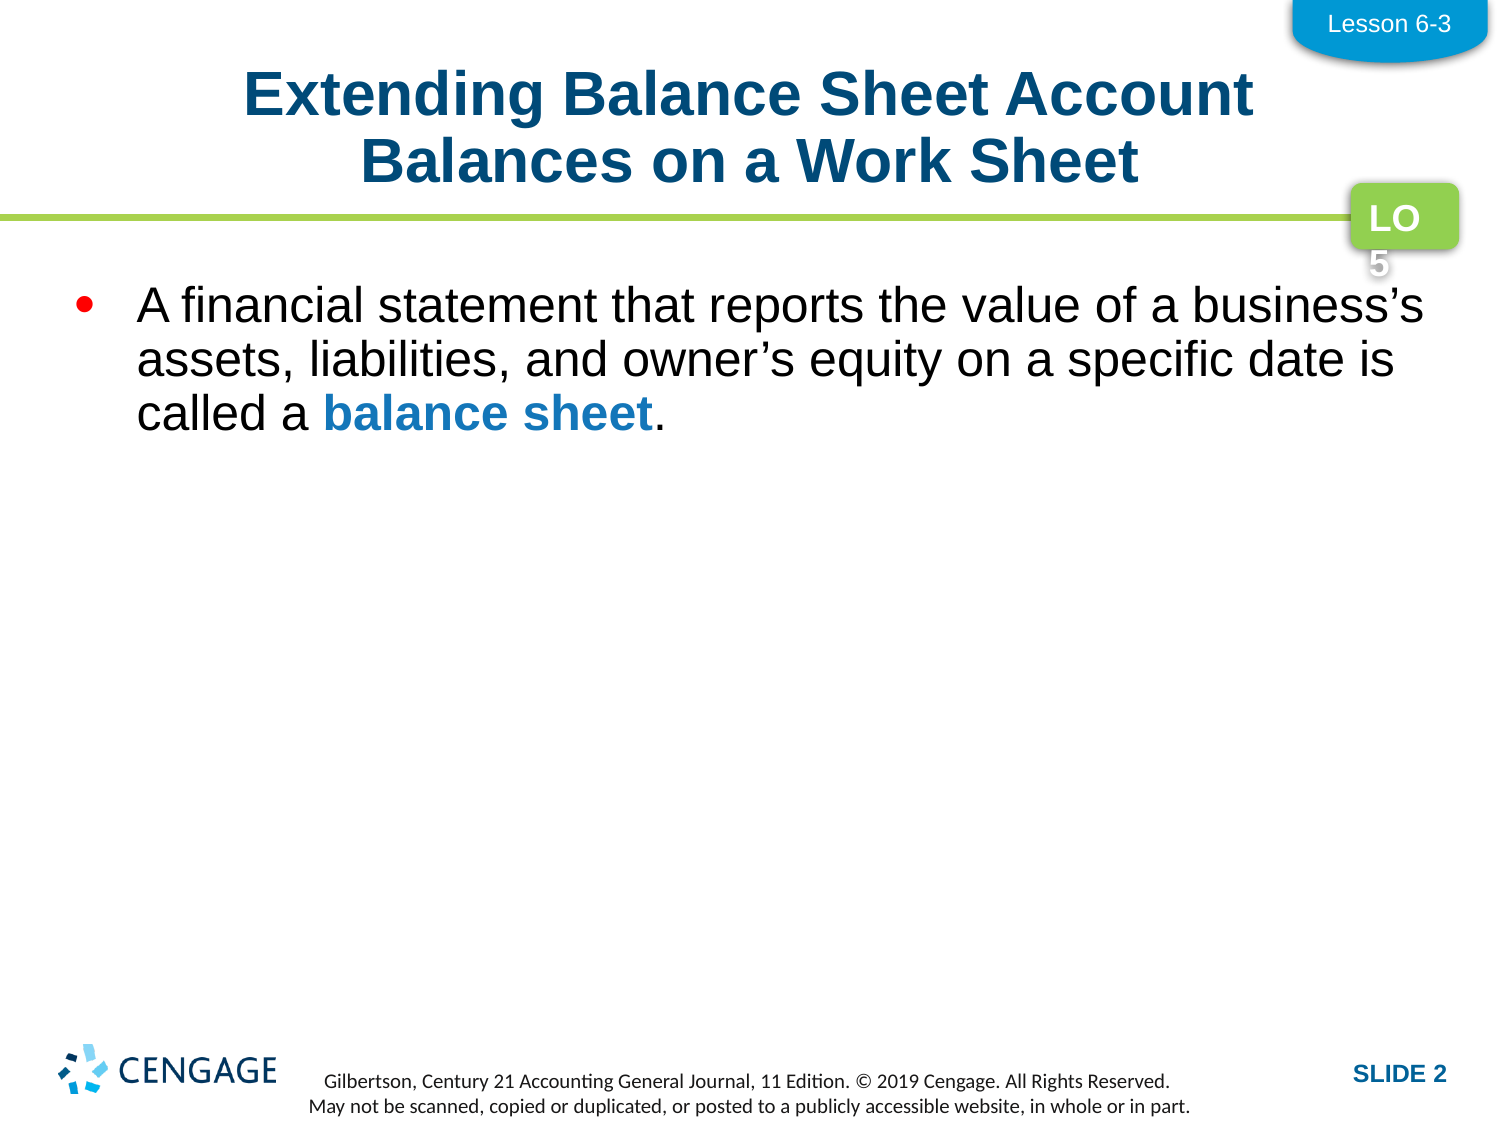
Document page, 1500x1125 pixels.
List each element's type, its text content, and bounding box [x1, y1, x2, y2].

text_box [1292, 0, 1488, 63]
list A financial statement that reports the value of a business’s assets, liabilities, and owner’s equity on a specific date is called a balance sheet. [74, 279, 1438, 511]
text_box SLIDE 2 [1162, 1049, 1463, 1095]
picture [58, 1044, 276, 1094]
title Extending Balance Sheet Account Balances on a Work Sheet [103, 61, 1397, 219]
text_box LO5 [1350, 183, 1460, 250]
text_box Lesson 6-3 [1312, 0, 1467, 45]
